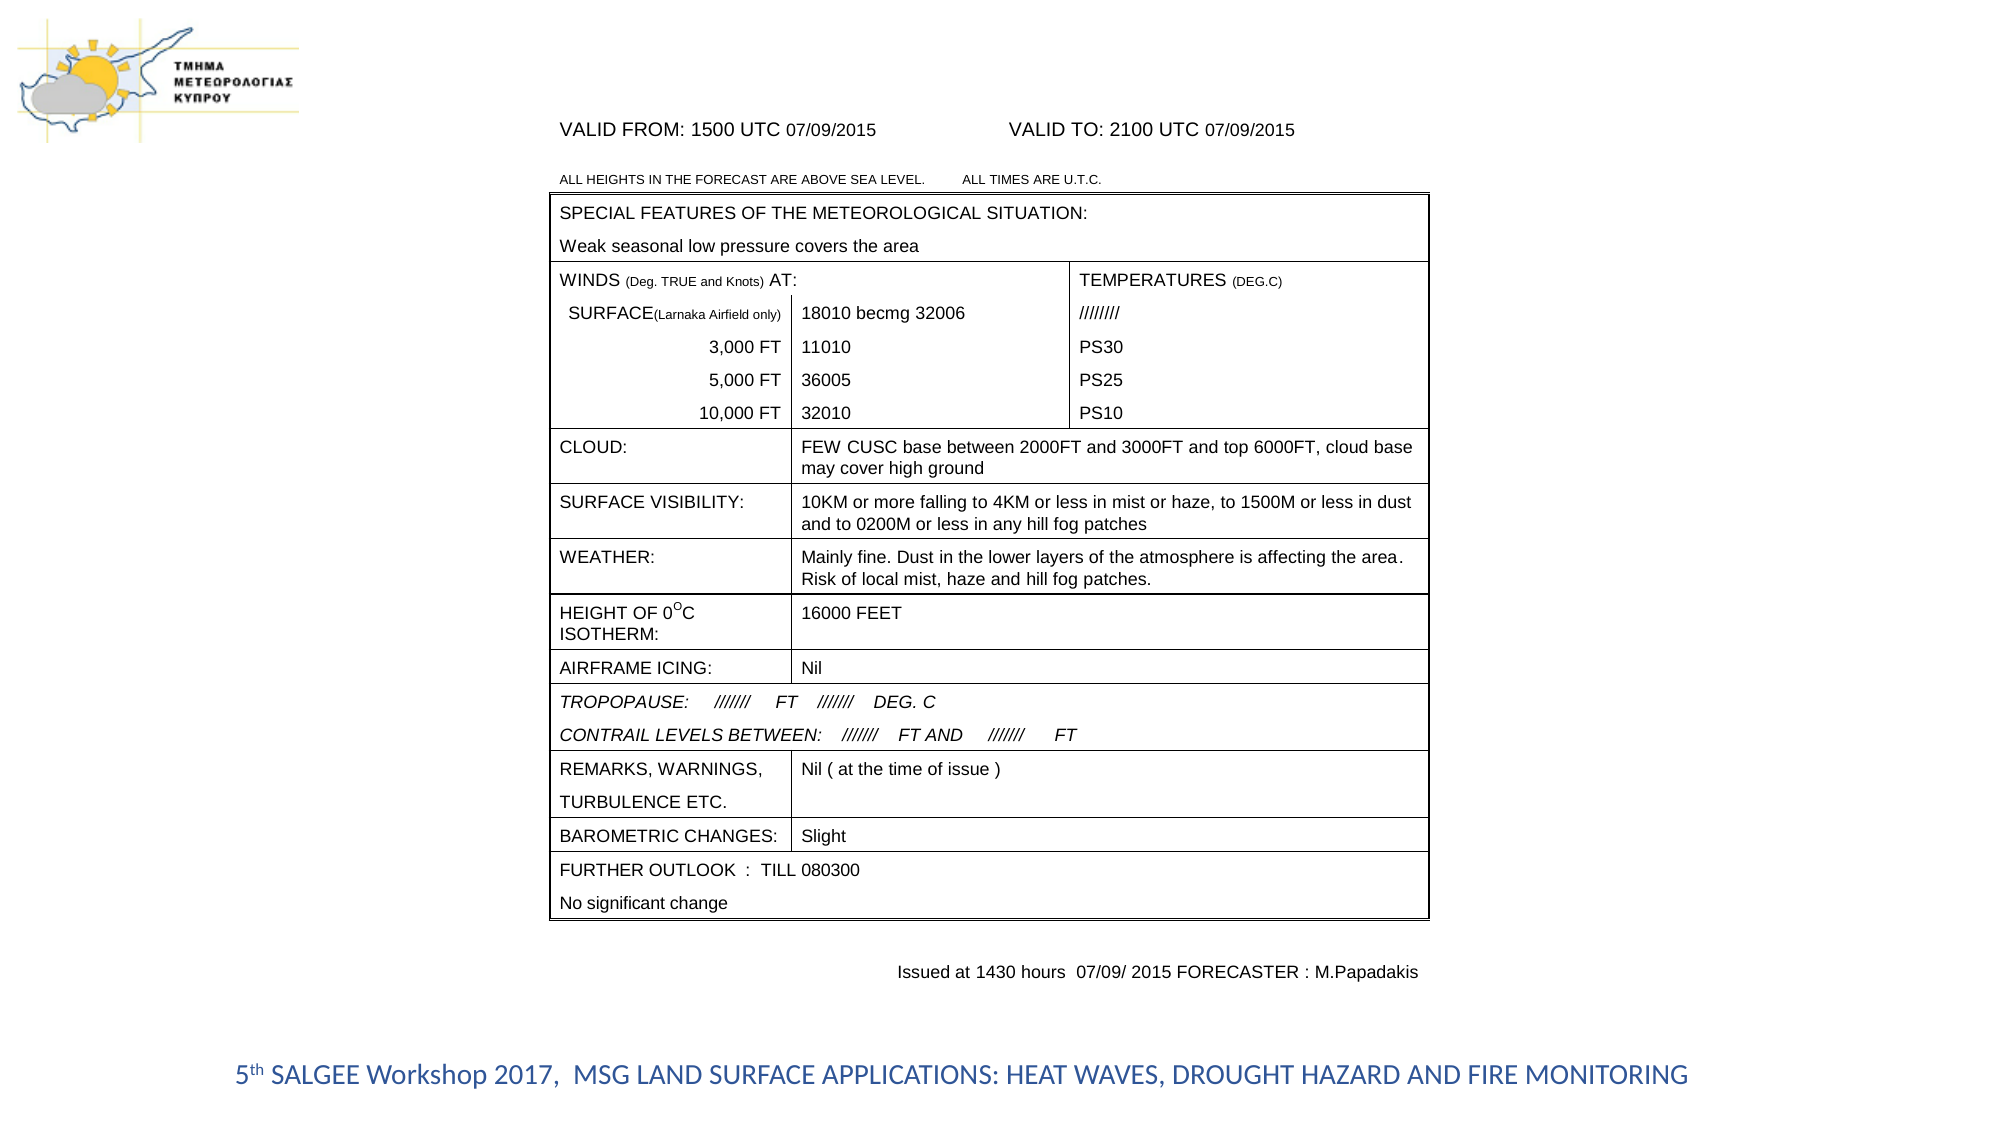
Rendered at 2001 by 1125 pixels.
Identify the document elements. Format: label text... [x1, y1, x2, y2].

picture [17, 18, 299, 143]
footer 5th SALGEE Workshop 2017, MSG LAND SURFACE APPLICATIONS: HEAT WAVES, DROUGHT HAZARD AND FIRE MONITORING [117, 1040, 1808, 1106]
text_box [548, 117, 1452, 1007]
